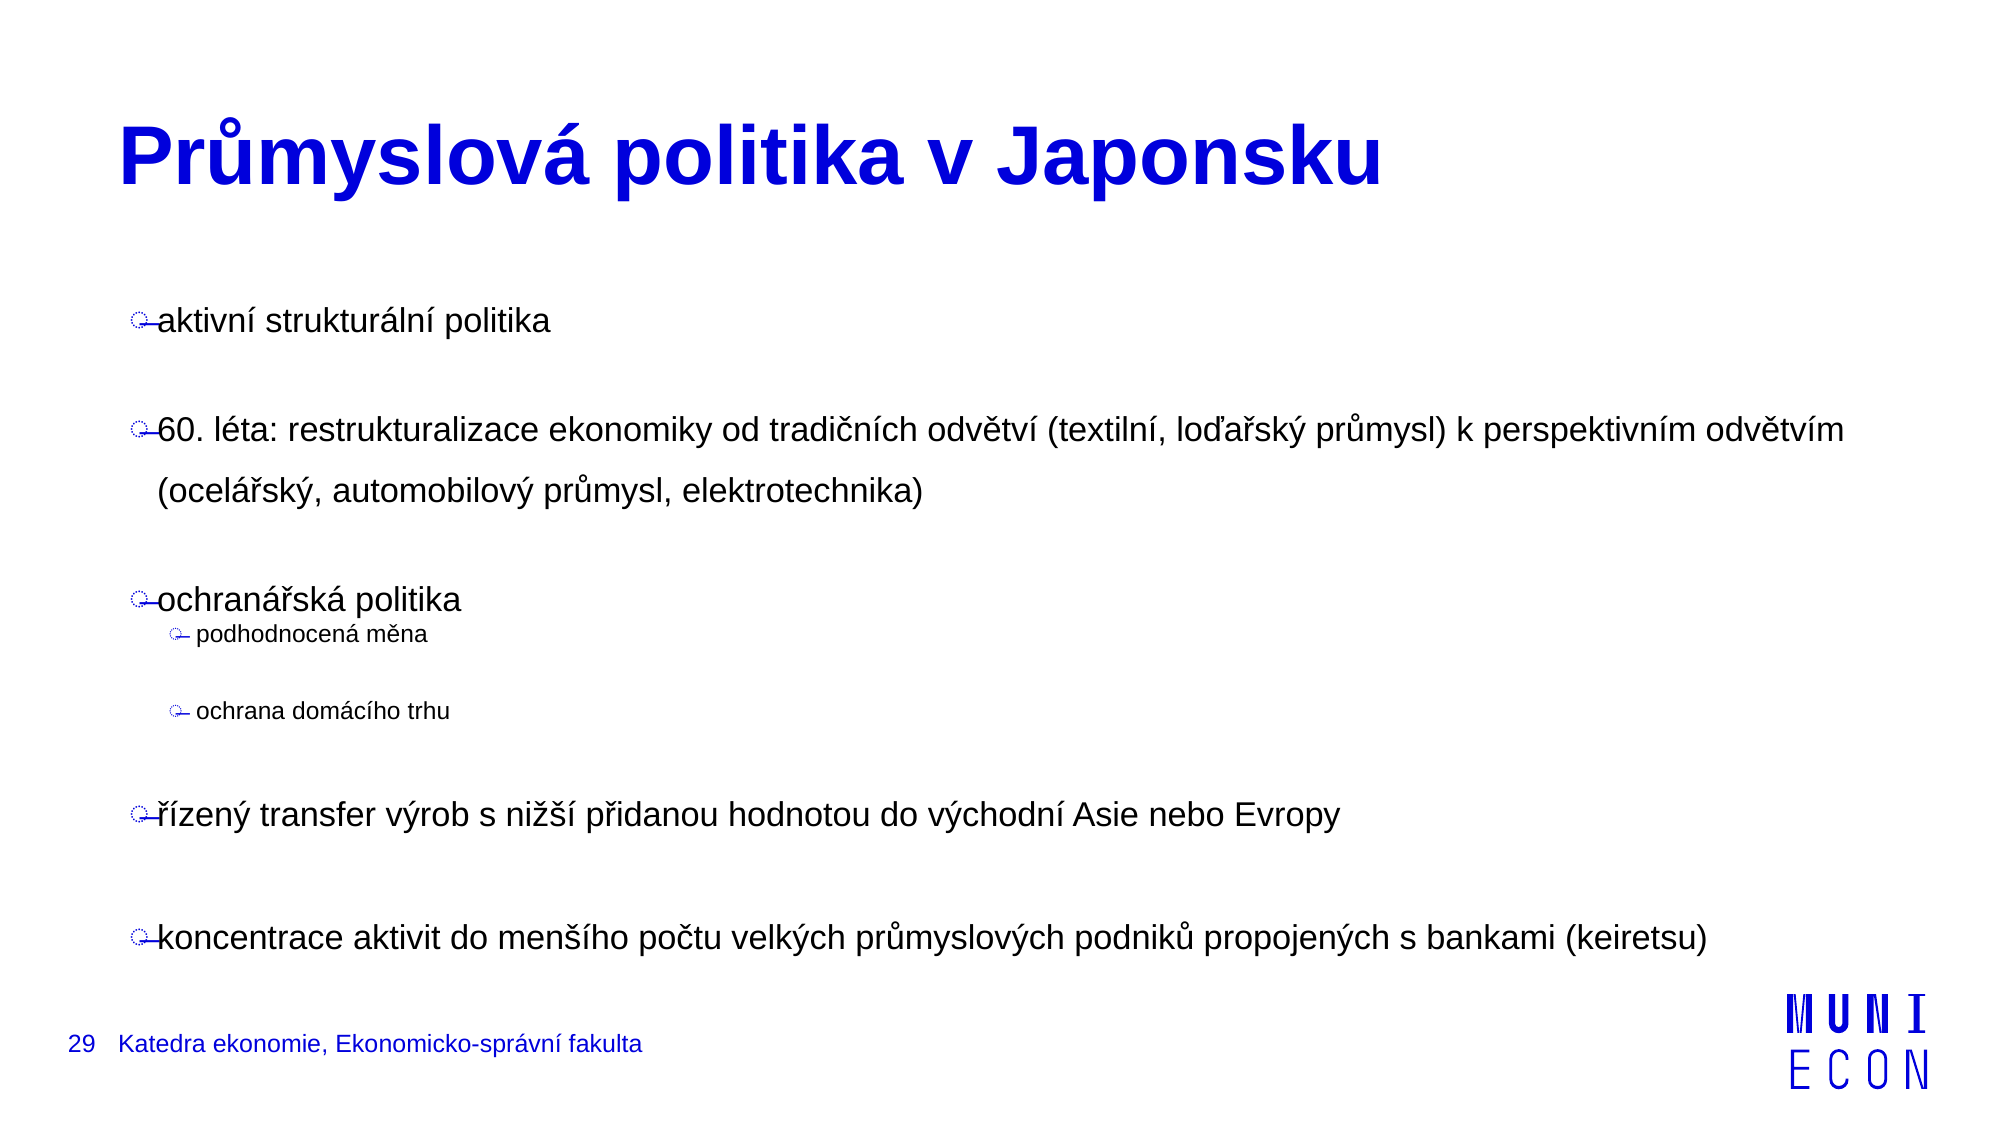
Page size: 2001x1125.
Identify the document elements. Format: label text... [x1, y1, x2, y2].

slide_number 29 [67, 1021, 110, 1063]
list aktivní strukturální politika 60. léta: restrukturalizace ekonomiky od tradičních odvětví (textilní, loďařský průmysl) k perspektivním odvětvím (ocelářský, automobilový průmysl, elektrotechnika) ochranářská politika podhodnocená měna ochrana domácího trhu řízený transfer výrob s nižší přidanou hodnotou do východní Asie nebo Evropy koncentrace aktivit do menšího počtu velkých průmyslových podniků propojených s bankami (keiretsu) [118, 277, 1883, 957]
title Průmyslová politika v Japonsku [118, 118, 1883, 193]
footer Katedra ekonomie, Ekonomicko-správní fakulta [118, 1021, 1418, 1063]
